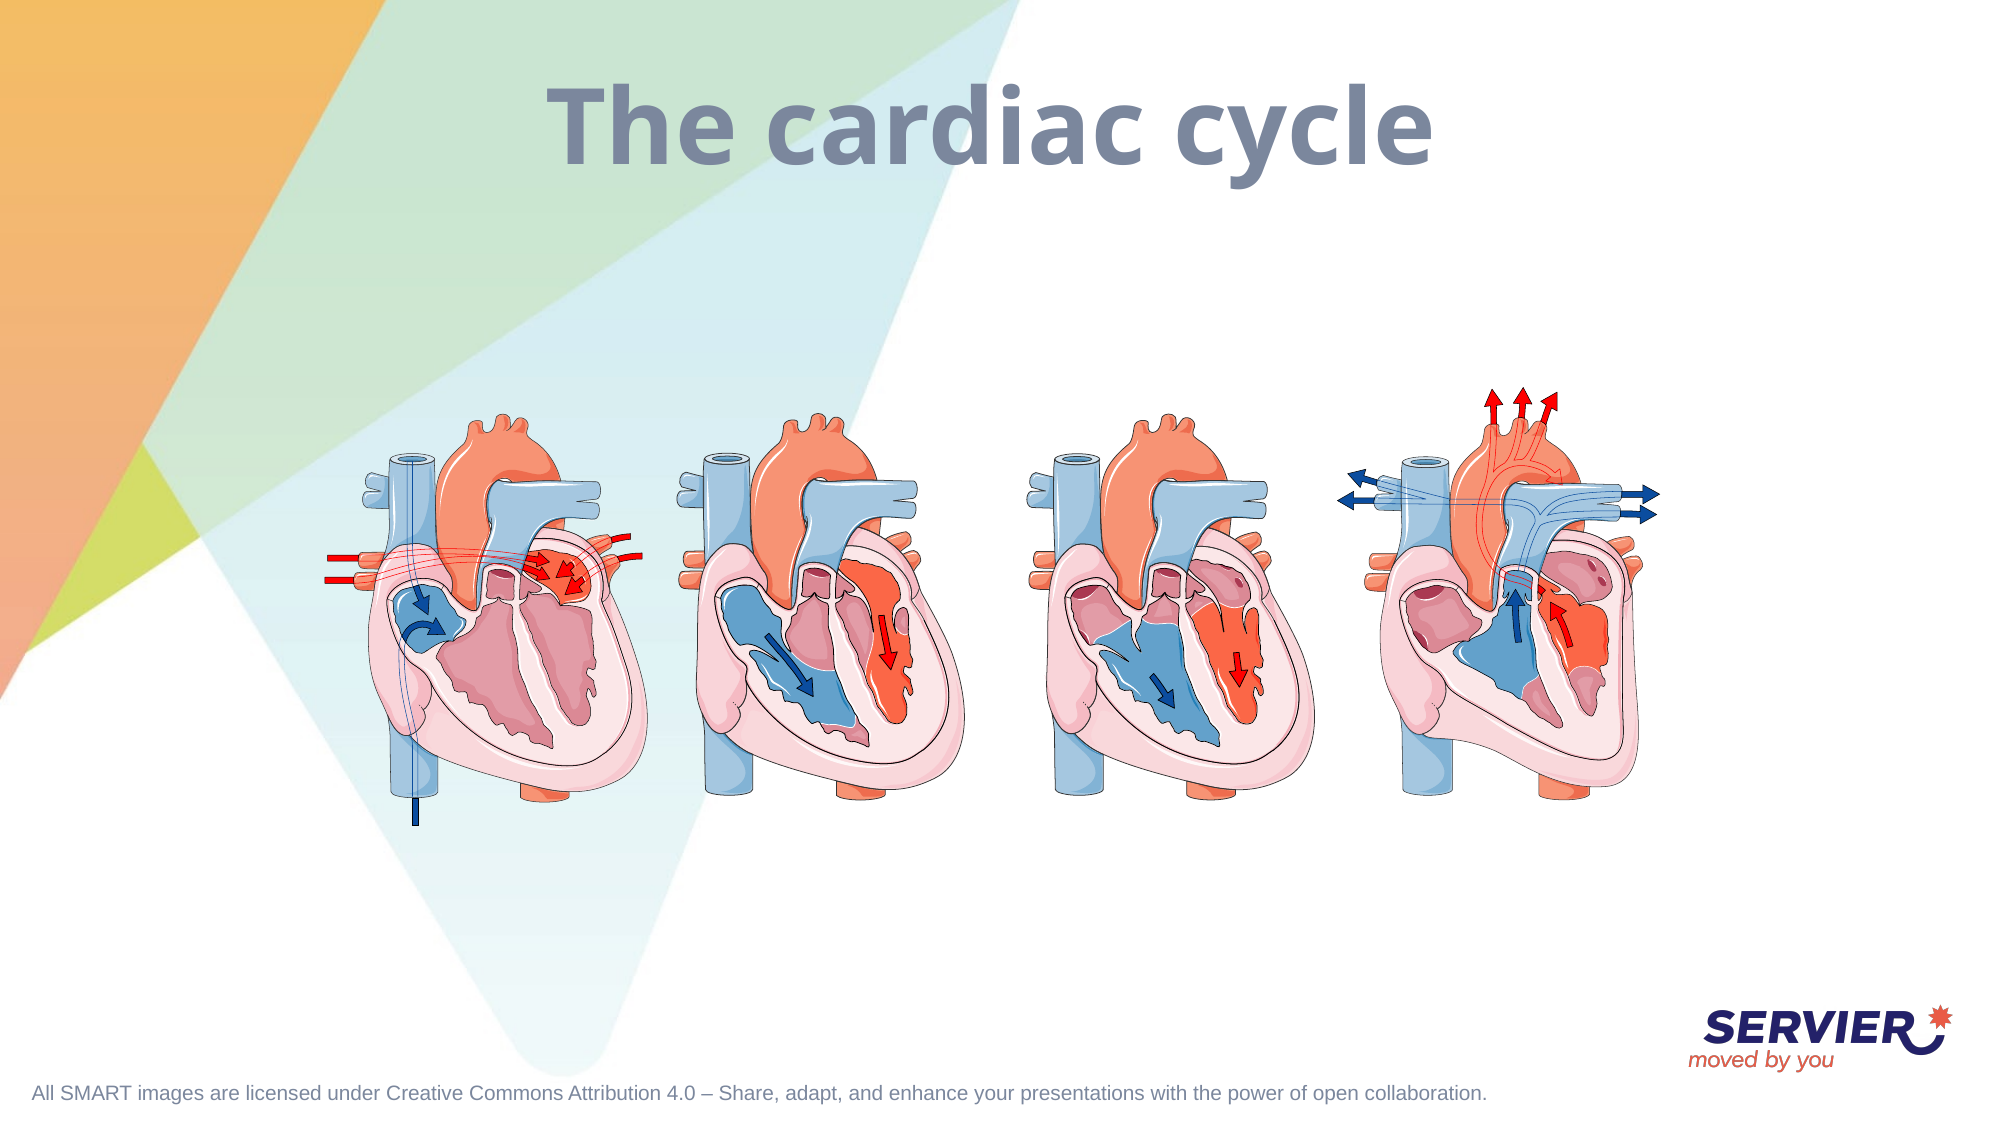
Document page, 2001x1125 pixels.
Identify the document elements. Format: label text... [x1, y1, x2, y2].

picture [0, 0, 2001, 1125]
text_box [1337, 387, 1660, 801]
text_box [324, 412, 658, 826]
title The cardiac cycle [55, 12, 1927, 232]
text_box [1024, 412, 1326, 801]
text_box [674, 411, 976, 801]
